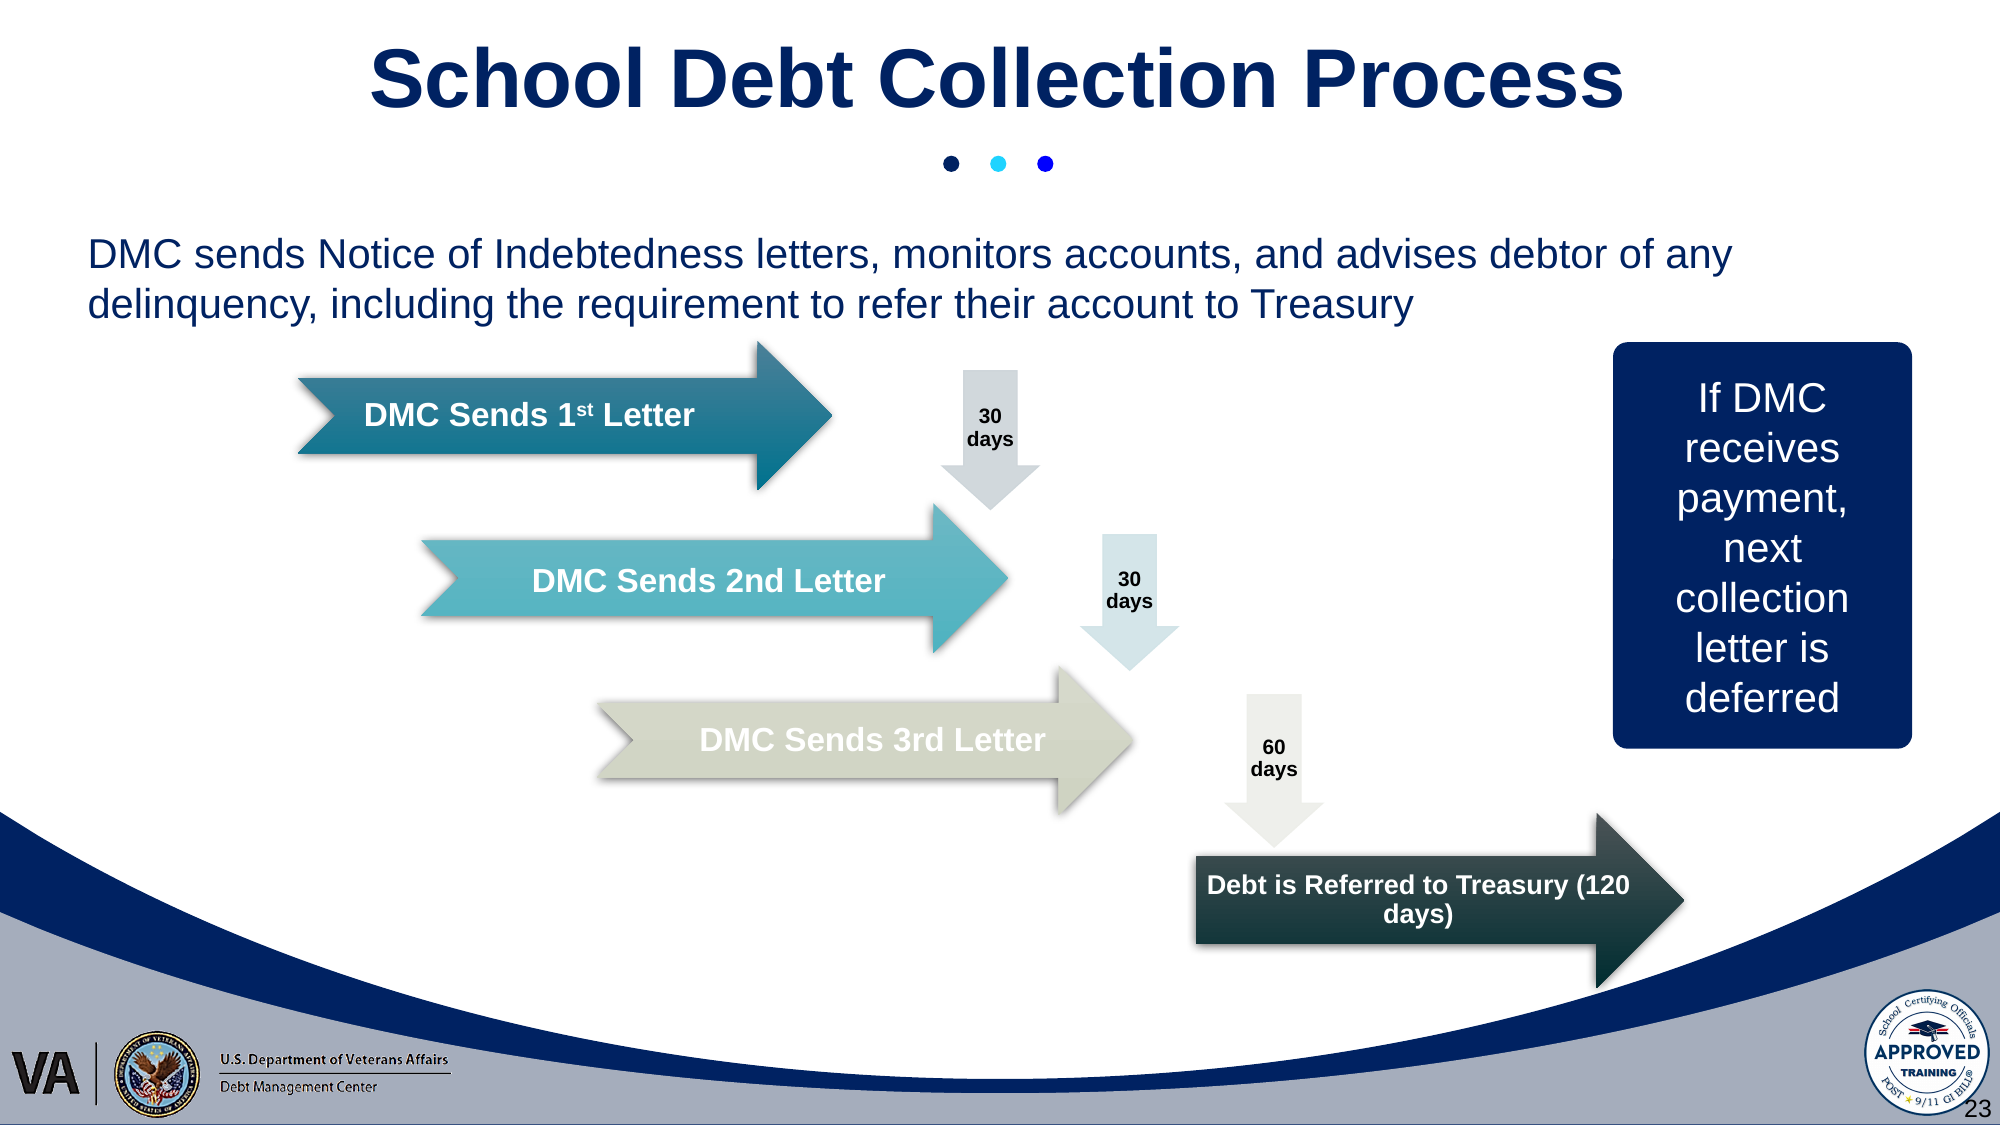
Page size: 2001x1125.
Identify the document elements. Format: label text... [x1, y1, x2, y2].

picture [1864, 989, 1990, 1116]
text_box If DMC receives payment, next collection letter is deferred [1616, 342, 1913, 749]
text_box DMC sends Notice of Indebtedness letters, monitors accounts, and advises debtor of any delinquency, including the requirement to refer their account to Treasury [87, 226, 1910, 342]
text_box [0, 811, 296, 1016]
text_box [484, 811, 2000, 1125]
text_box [296, 347, 1684, 1027]
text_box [943, 155, 1054, 172]
picture [0, 1016, 484, 1125]
text_box School Debt Collection Process [98, 35, 1898, 126]
